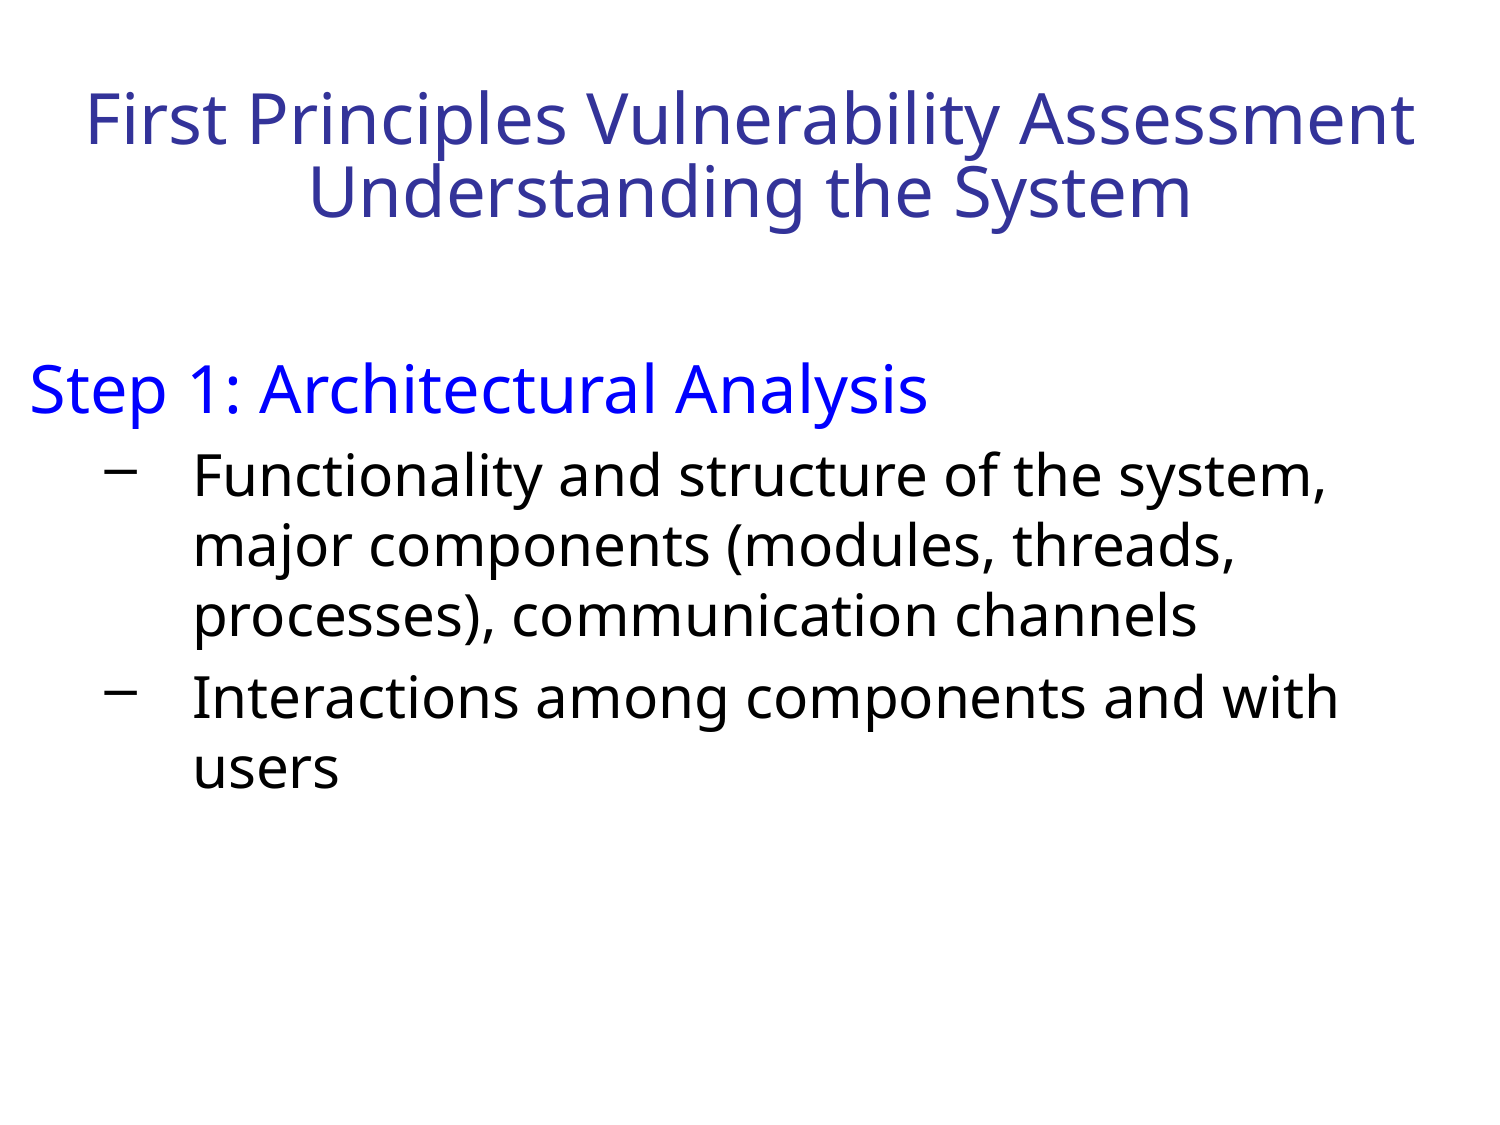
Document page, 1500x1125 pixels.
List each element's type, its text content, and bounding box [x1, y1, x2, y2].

title First Principles Vulnerability Assessment Understanding the System [20, 65, 1482, 254]
list Step 1: Architectural Analysis Functionality and structure of the system, major components (modules, threads, processes), communication channels Interactions among components and with users [14, 338, 1486, 1013]
